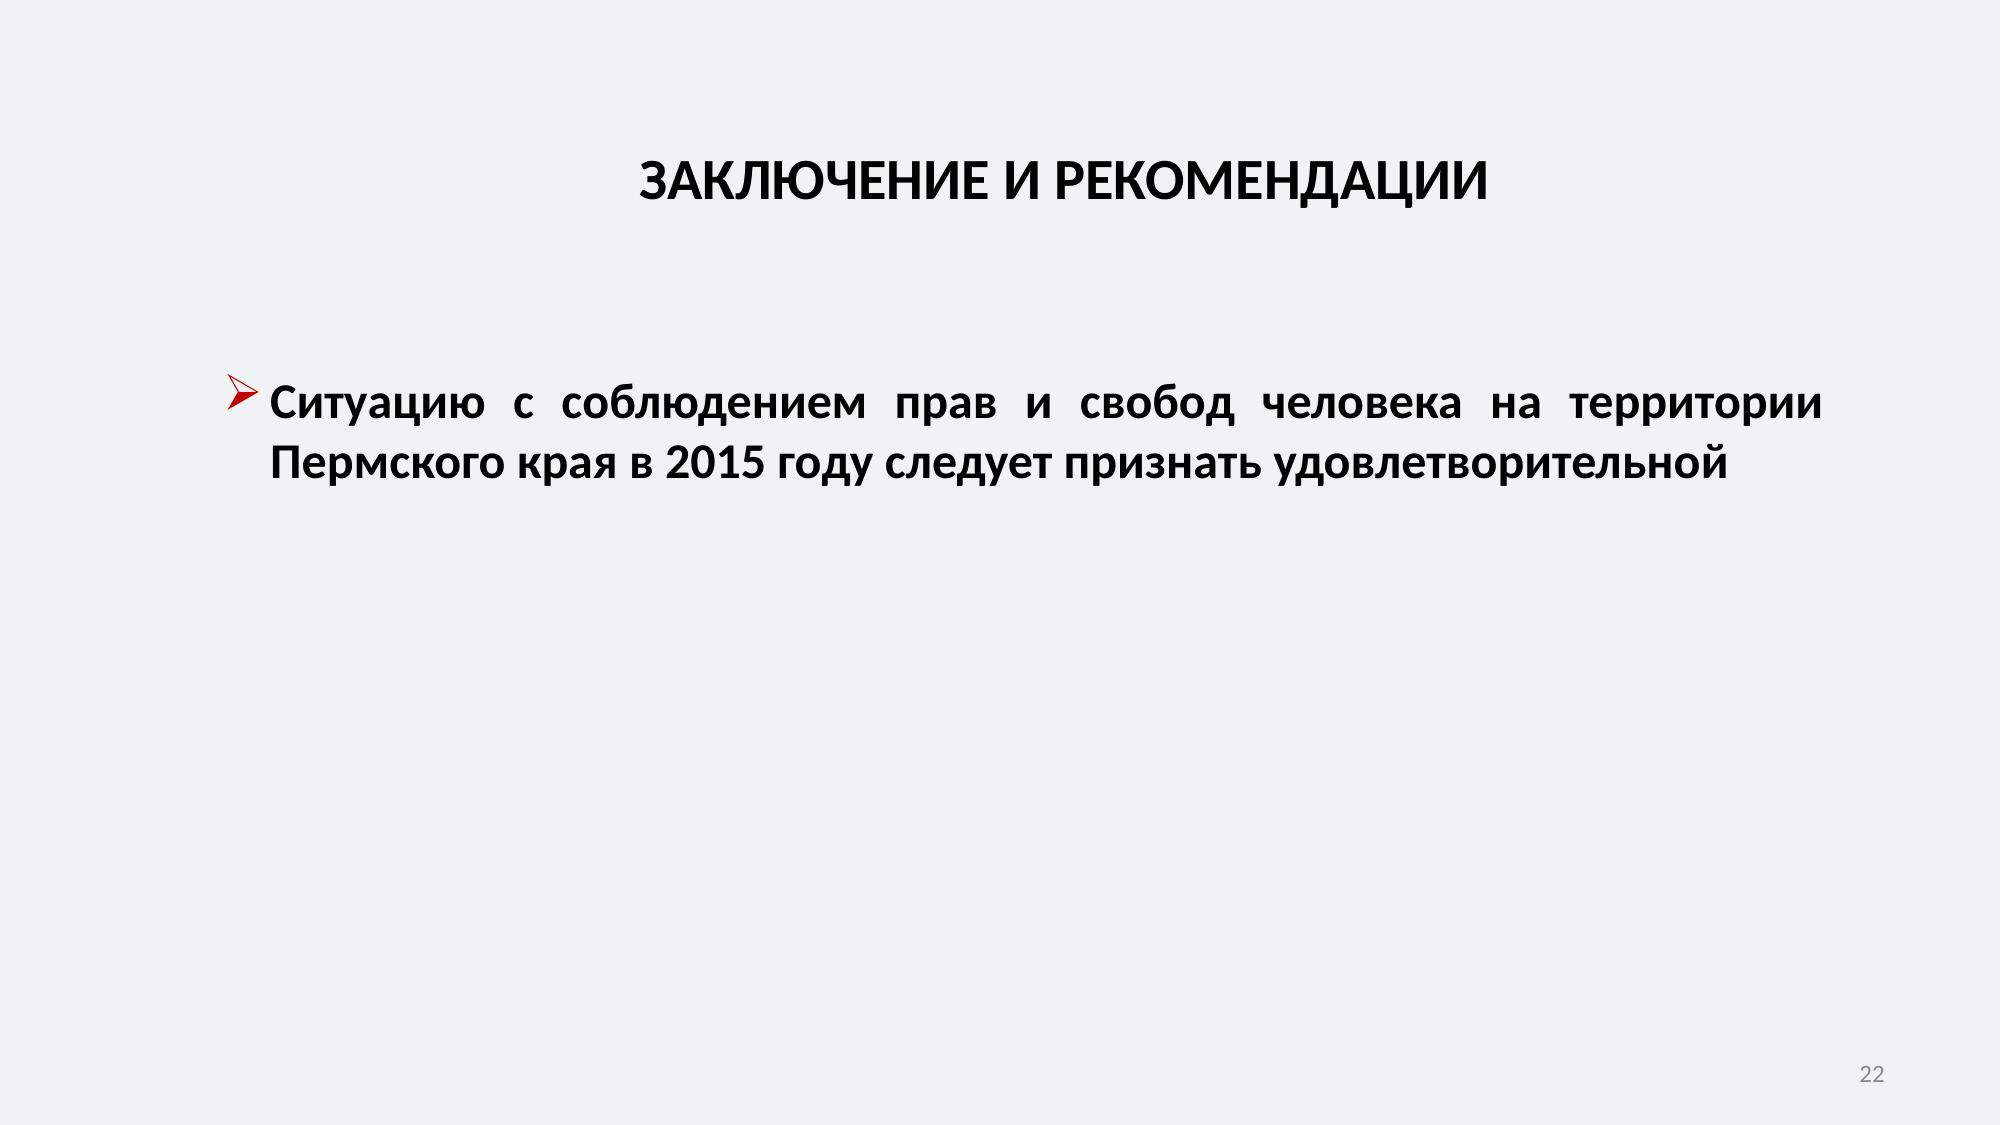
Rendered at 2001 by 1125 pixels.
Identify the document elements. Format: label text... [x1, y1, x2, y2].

text_box ЗАКЛЮЧЕНИЕ И РЕКОМЕНДАЦИИ [539, 125, 1591, 219]
text_box Ситуацию с соблюдением прав и свобод человека на территории Пермского края в 2015 году следует признать удовлетворительной [208, 361, 1839, 497]
slide_number 22 [1433, 1042, 1900, 1103]
